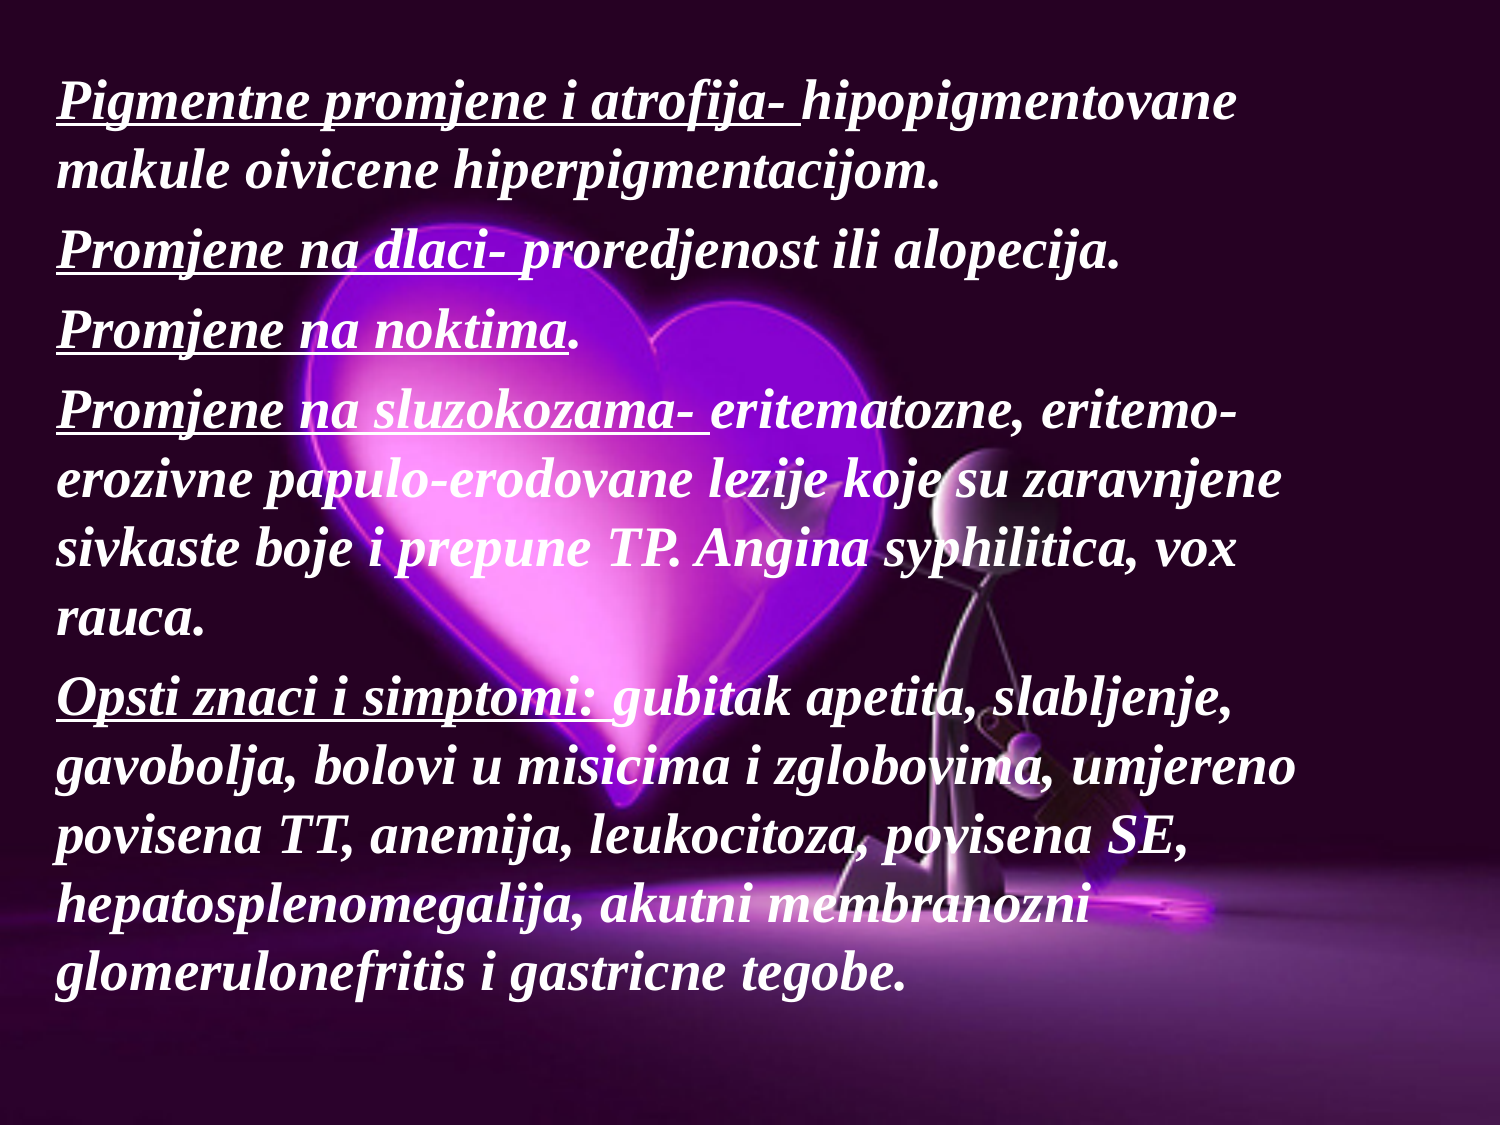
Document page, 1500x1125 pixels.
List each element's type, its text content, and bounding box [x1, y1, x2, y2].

subtitle Pigmentne promjene i atrofija- hipopigmentovane makule oivicene hiperpigmentacijom. Promjene na dlaci- proredjenost ili alopecija. Promjene na noktima. Promjene na sluzokozama- eritematozne, eritemo-erozivne papulo-erodovane lezije koje su zaravnjene sivkaste boje i prepune TP. Angina syphilitica, vox rauca. Opsti znaci i simptomi: gubitak apetita, slabljenje, gavobolja, bolovi u misicima i zglobovima, umjereno povisena TT, anemija, leukocitoza, povisena SE, hepatosplenomegalija, akutni membranozni glomerulonefritis i gastricne tegobe. [41, 54, 1400, 1012]
picture [0, 0, 1500, 1125]
